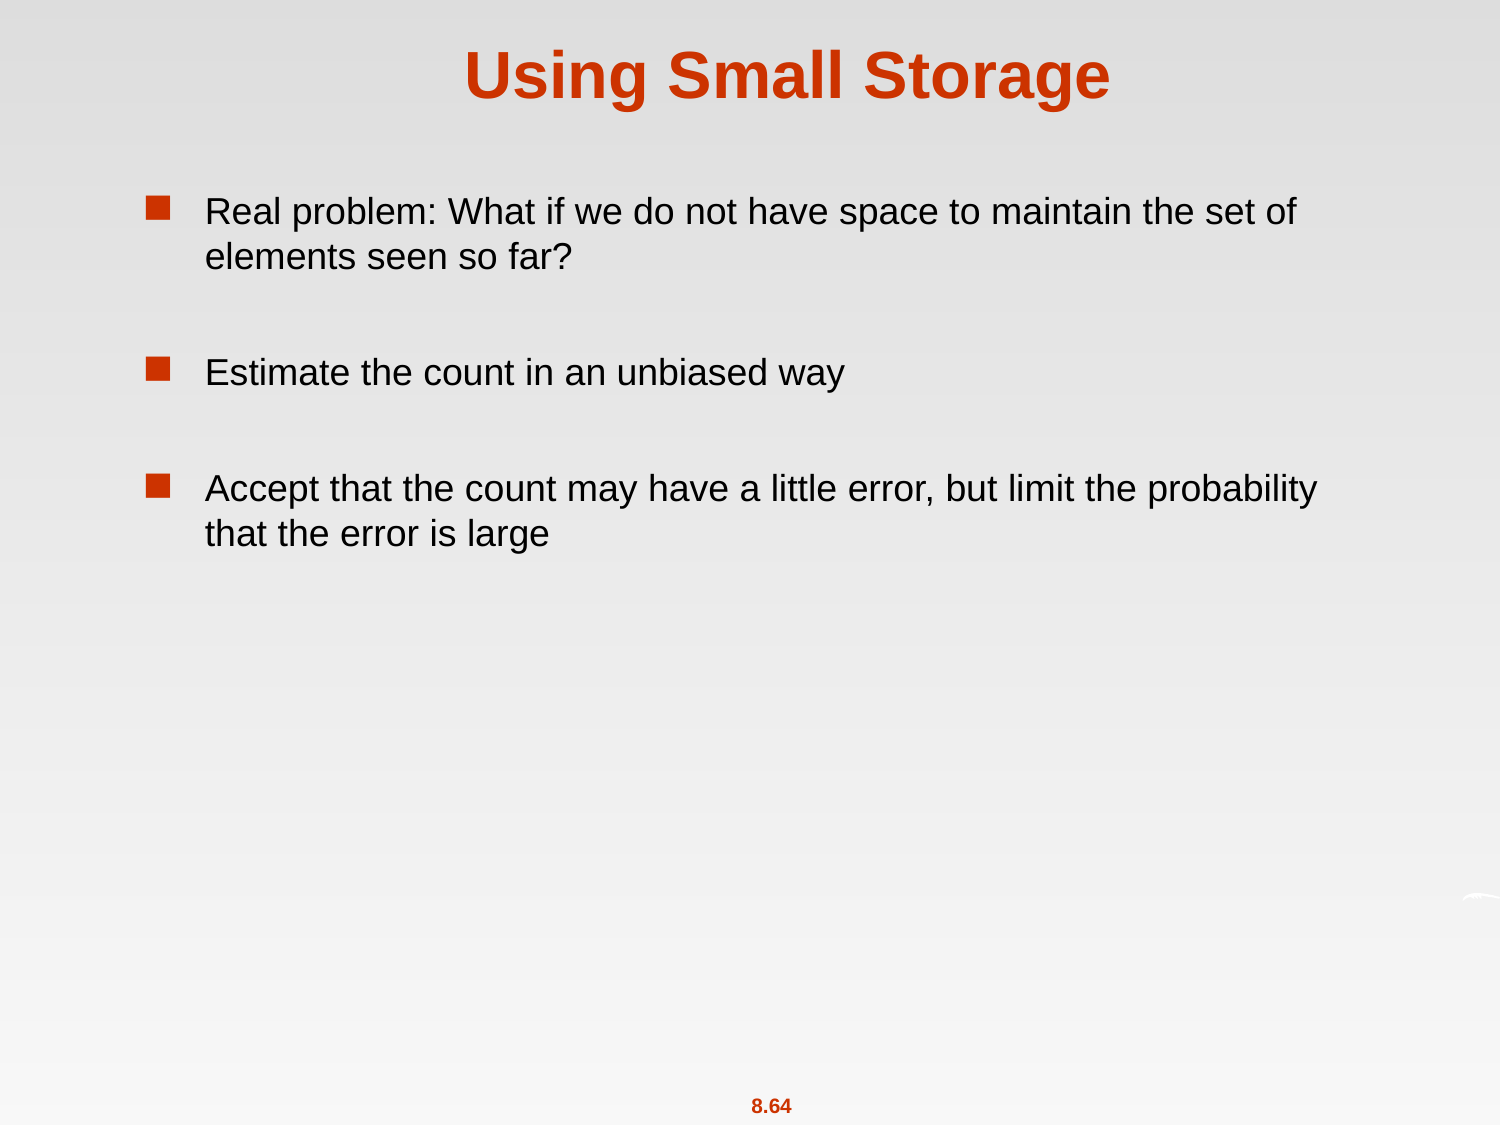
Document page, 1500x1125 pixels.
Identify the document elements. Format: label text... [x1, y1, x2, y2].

list Real problem: What if we do not have space to maintain the set of elements seen so far? Estimate the count in an unbiased way Accept that the count may have a little error, but limit the probability that the error is large [133, 179, 1391, 984]
title Using Small Storage [126, 19, 1451, 120]
